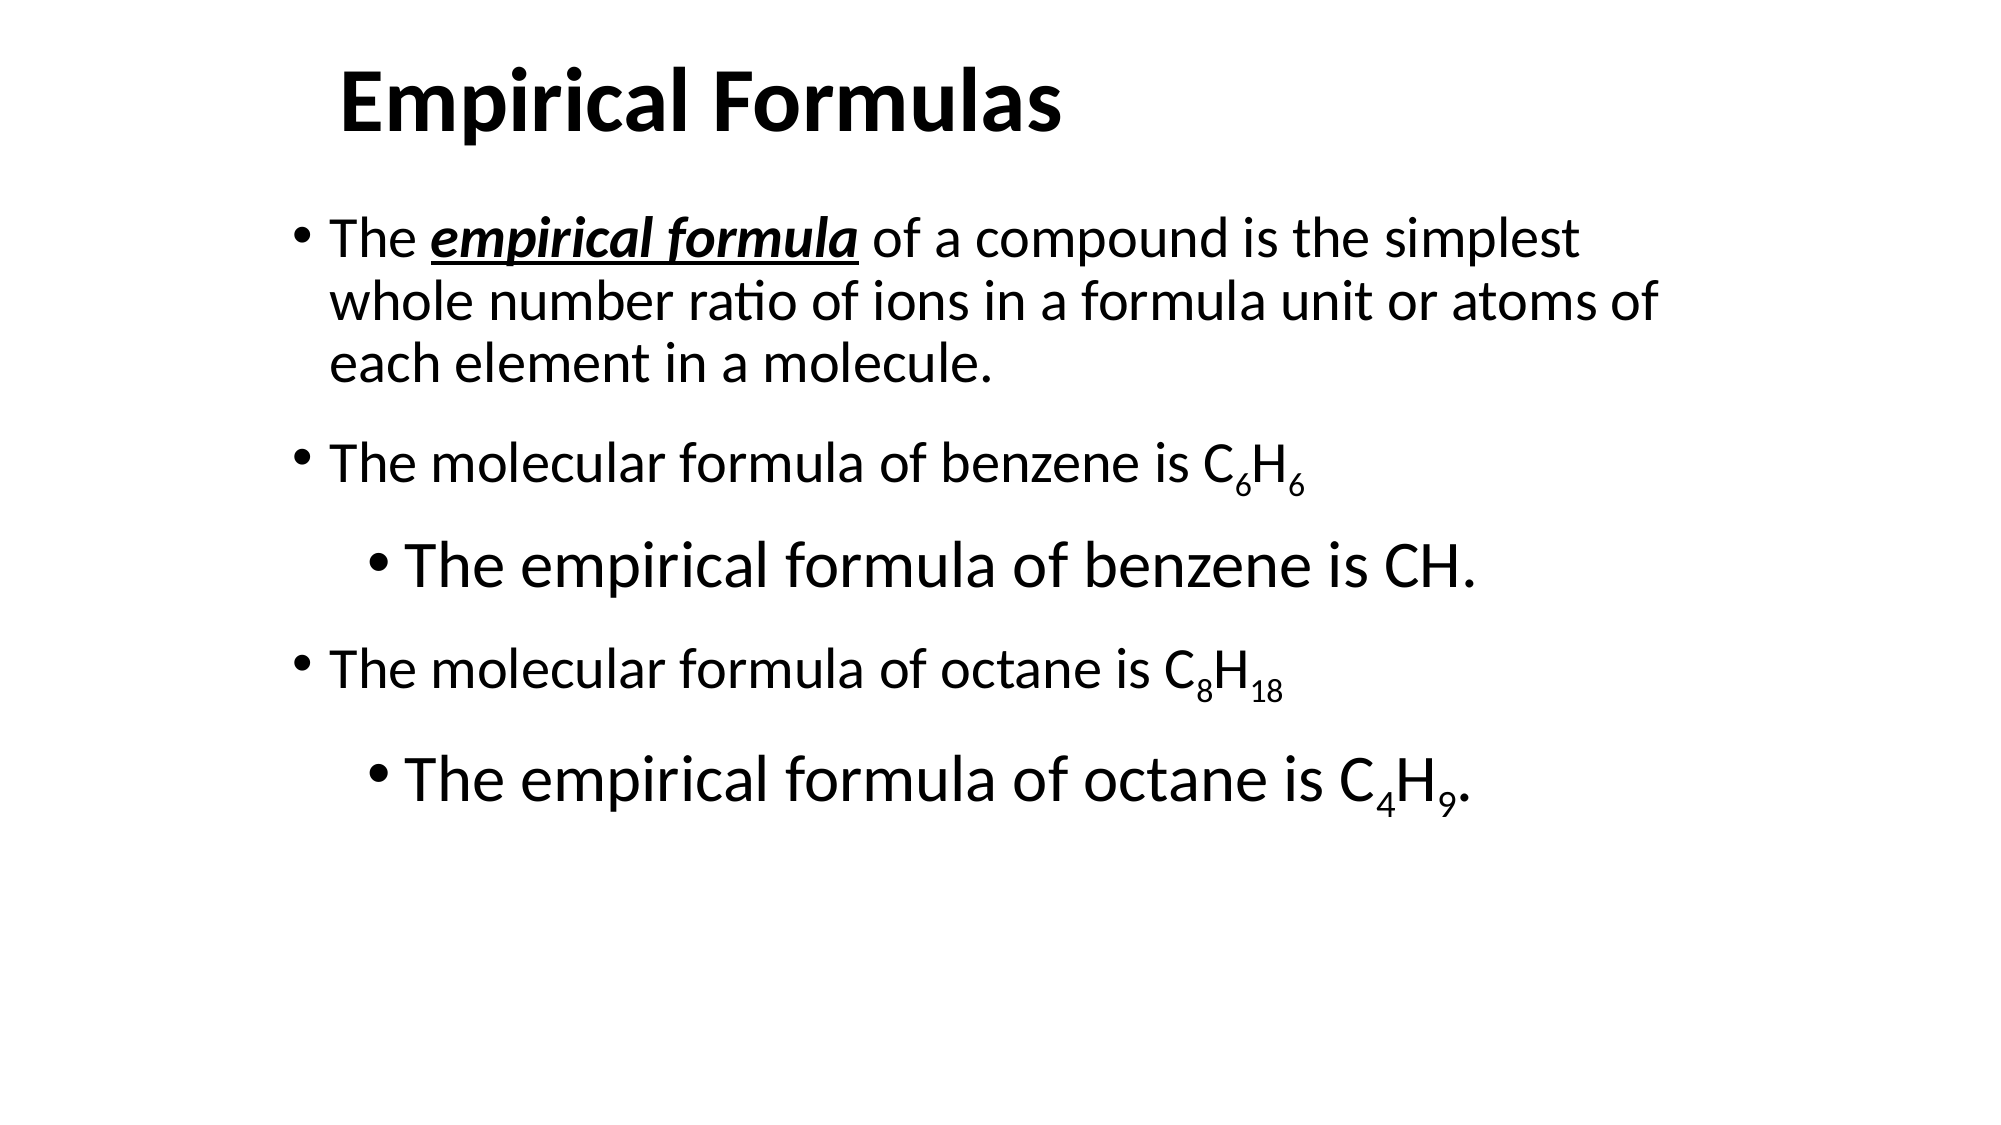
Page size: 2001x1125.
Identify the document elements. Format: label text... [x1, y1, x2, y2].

list The empirical formula of a compound is the simplest whole number ratio of ions in a formula unit or atoms of each element in a molecule. The molecular formula of benzene is C6H6 The empirical formula of benzene is CH. The molecular formula of octane is C8H18 The empirical formula of octane is C4H9. [277, 199, 1717, 1005]
title Empirical Formulas [324, 32, 1675, 171]
